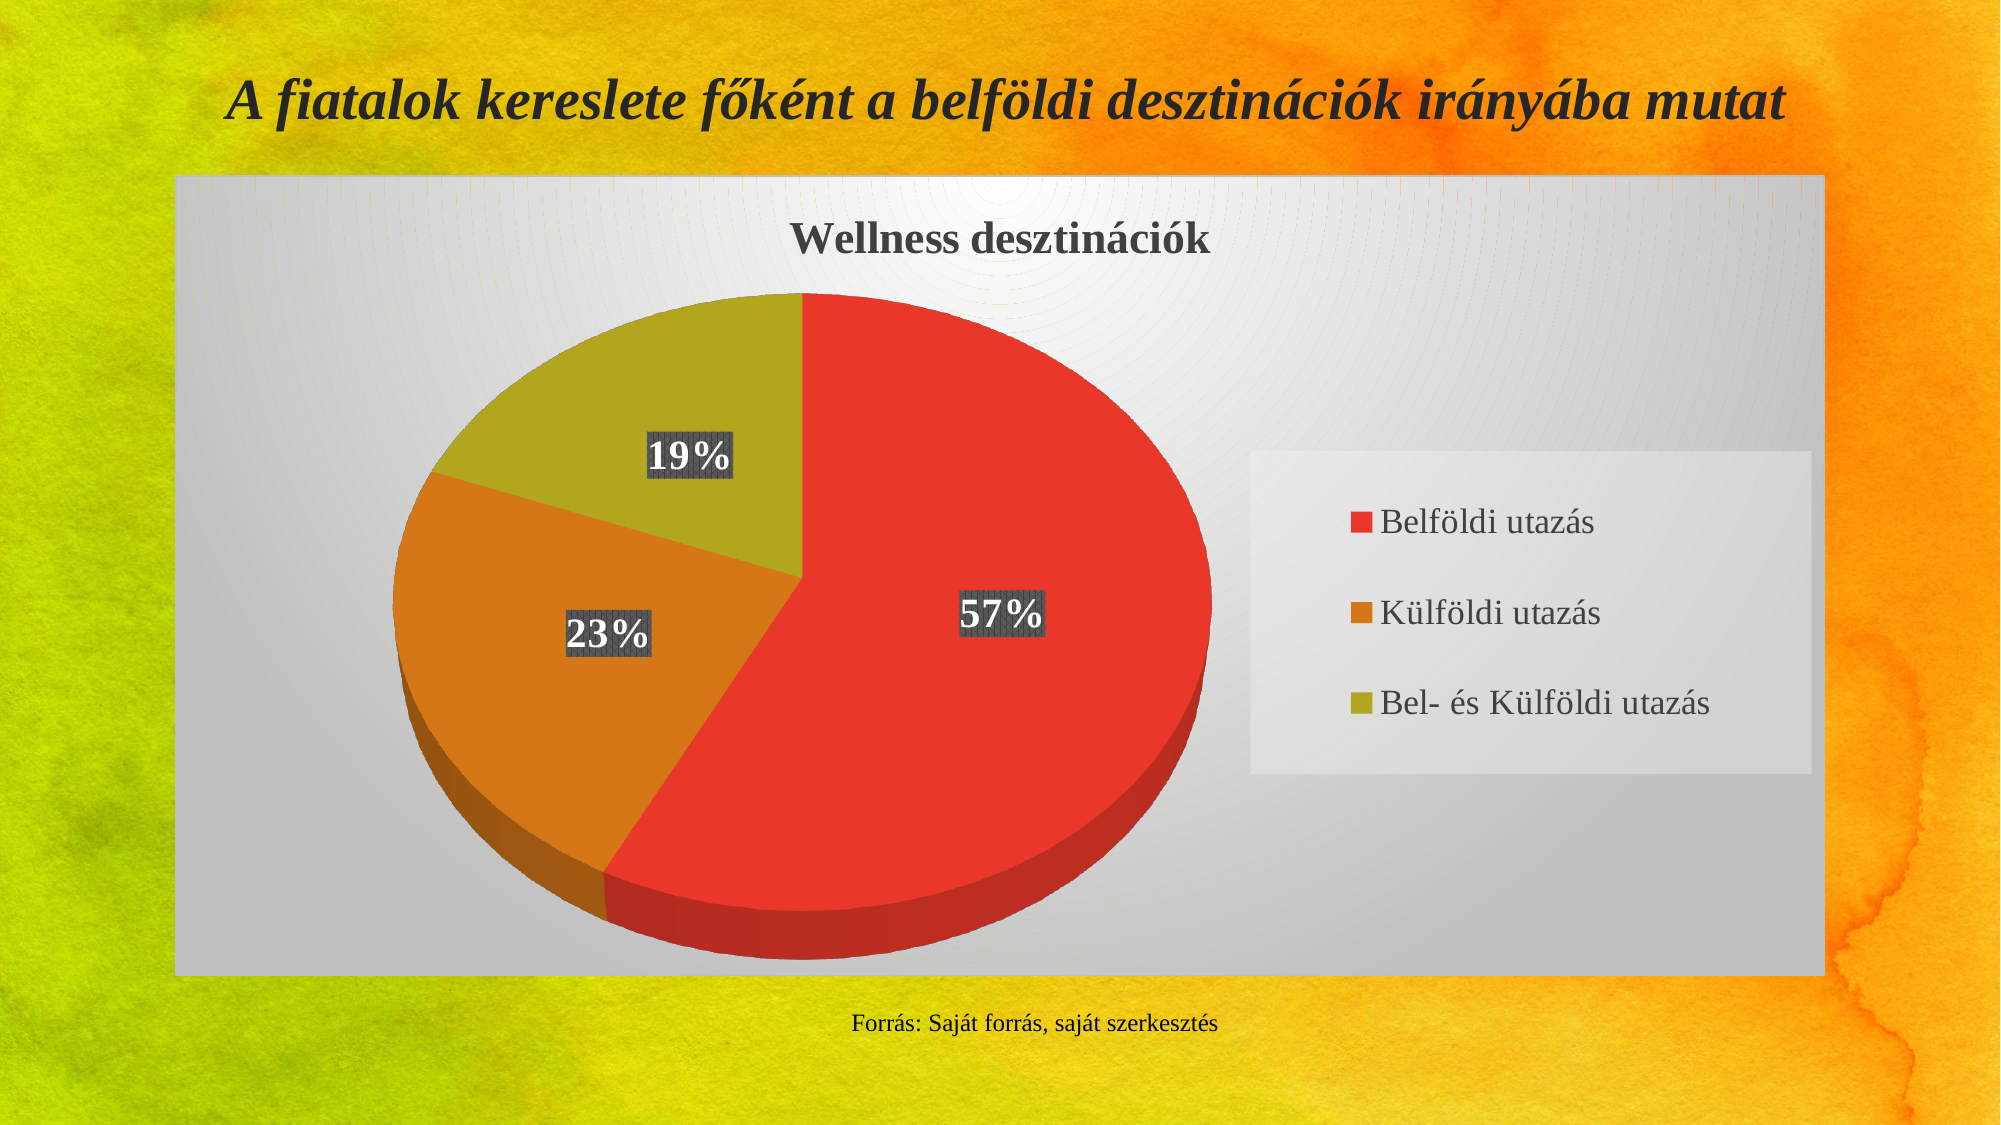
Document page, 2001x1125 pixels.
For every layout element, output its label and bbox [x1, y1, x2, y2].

picture [0, 0, 2001, 1125]
chart [174, 174, 1825, 977]
